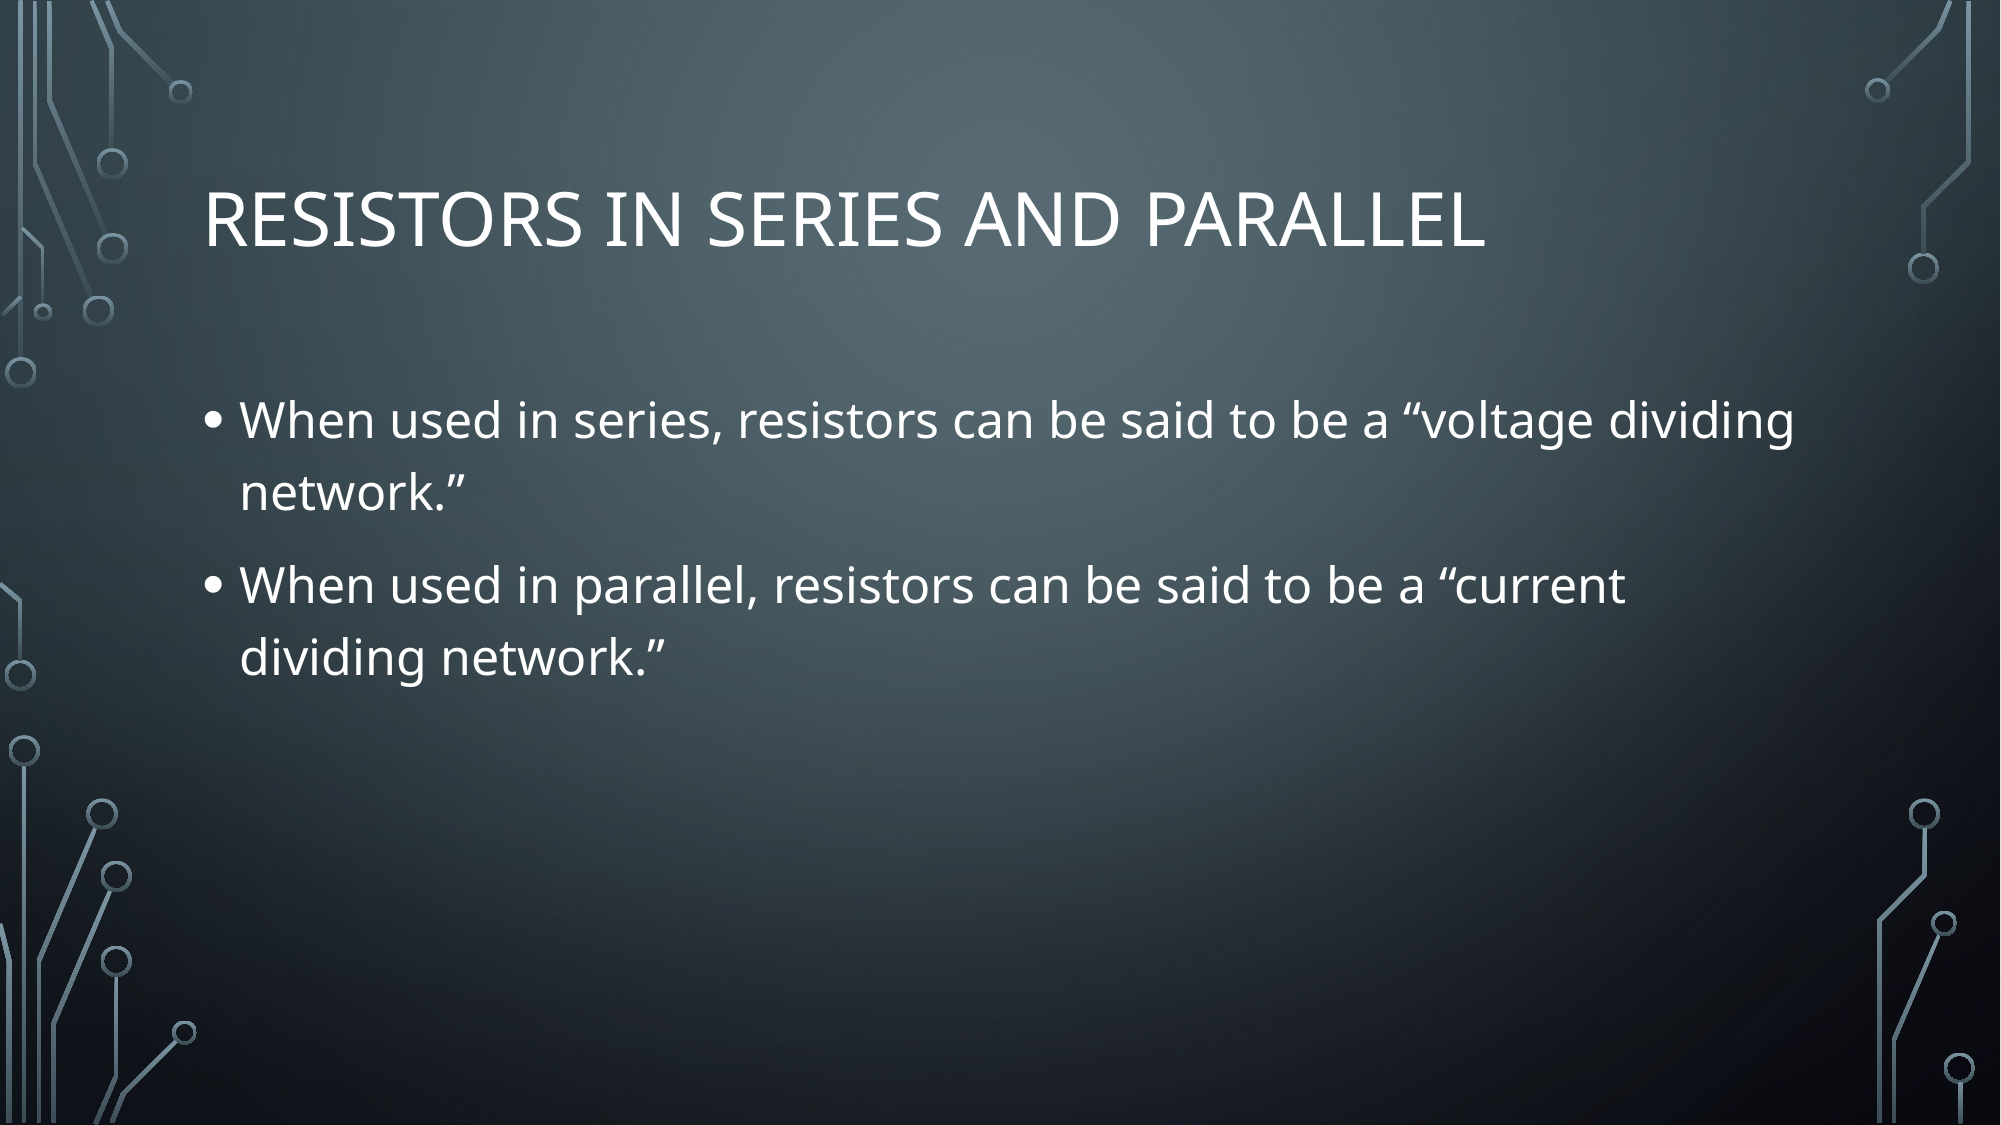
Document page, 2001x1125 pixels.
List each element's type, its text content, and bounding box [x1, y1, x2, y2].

title Resistors in series and parallel [187, 101, 1813, 344]
list When used in series, resistors can be said to be a “voltage dividing network.” When used in parallel, resistors can be said to be a “current dividing network.” [187, 369, 1813, 950]
